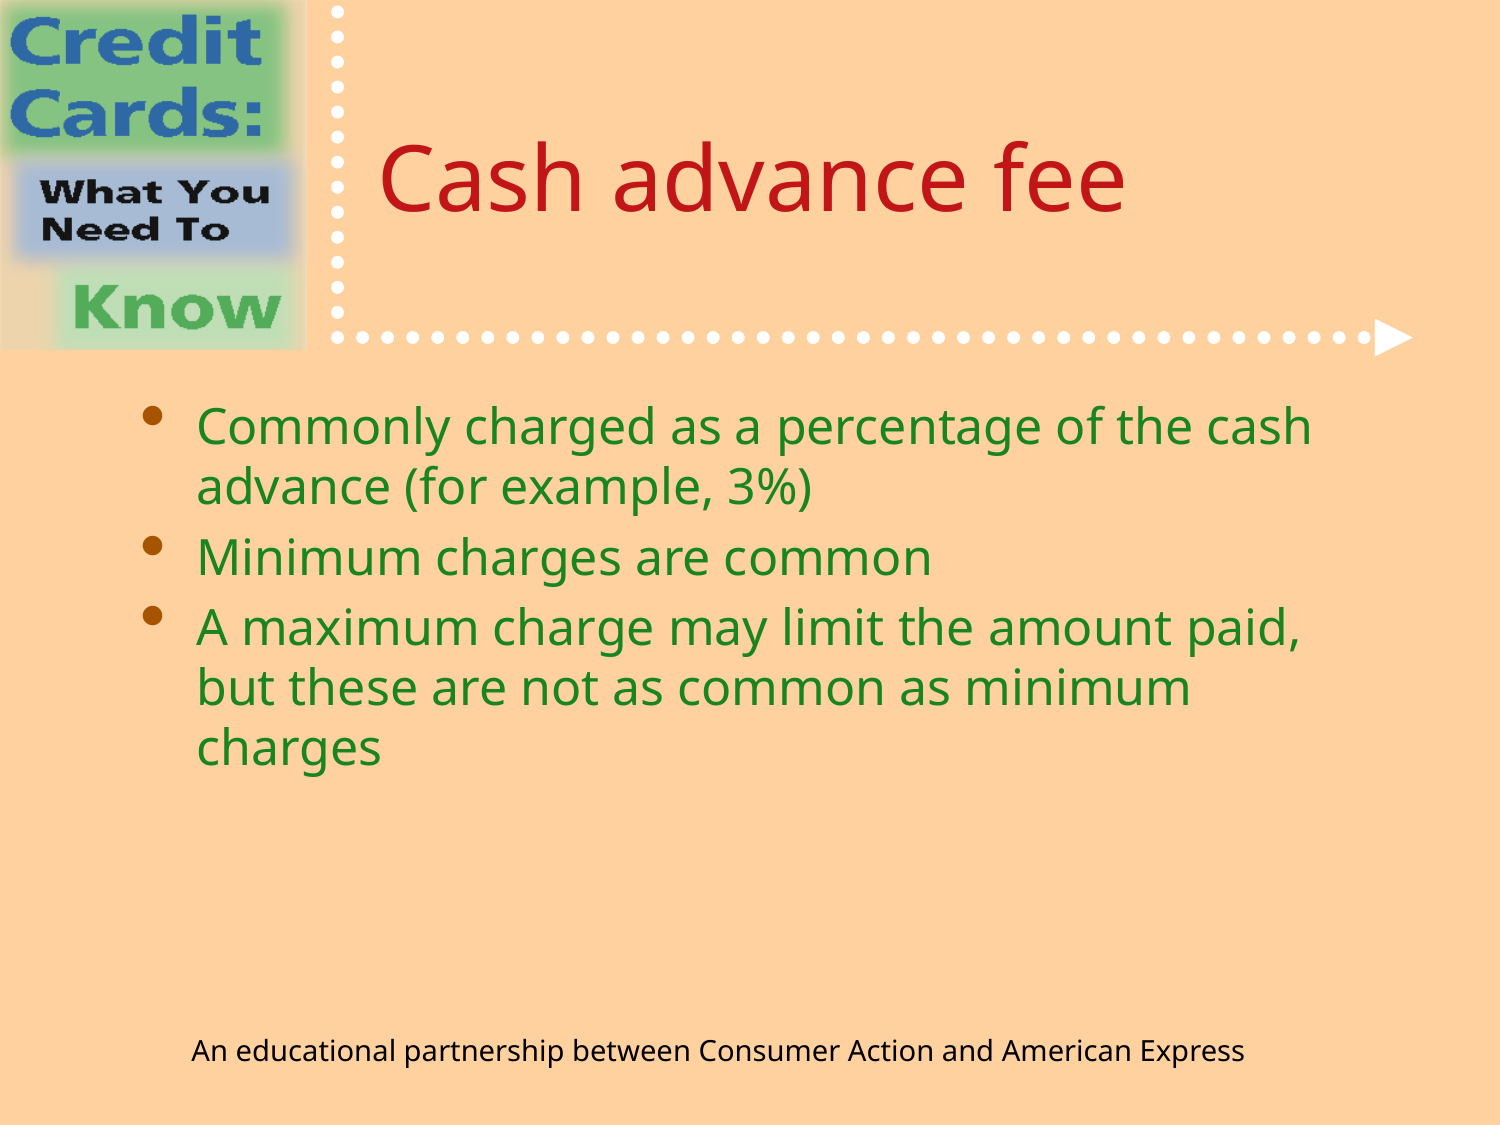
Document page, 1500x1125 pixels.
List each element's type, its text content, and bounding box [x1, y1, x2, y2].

footer An educational partnership between Consumer Action and American Express [49, 1024, 1388, 1088]
title Cash advance fee [362, 50, 1375, 300]
picture [0, 0, 307, 350]
list Commonly charged as a percentage of the cash advance (for example, 3%) Minimum charges are common A maximum charge may limit the amount paid, but these are not as common as minimum charges [125, 387, 1388, 988]
